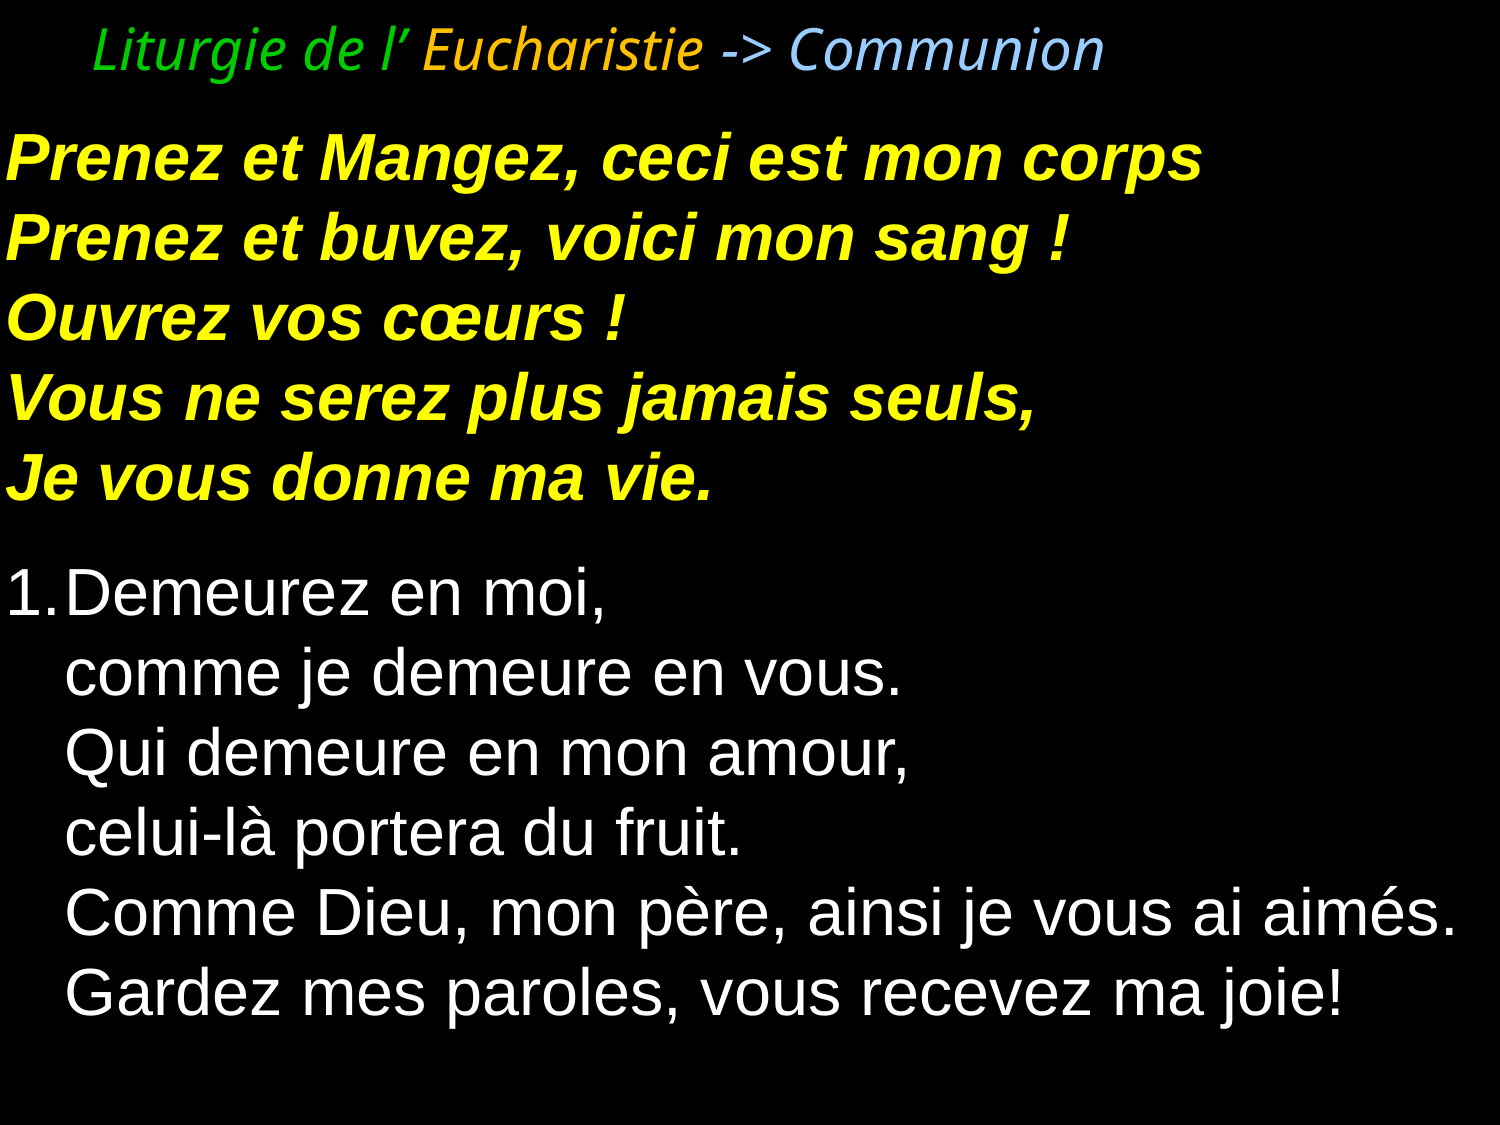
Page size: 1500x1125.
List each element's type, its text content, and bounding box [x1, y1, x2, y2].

text_box Prenez et Mangez, ceci est mon corps Prenez et buvez, voici mon sang ! Ouvrez vos cœurs ! Vous ne serez plus jamais seuls, Je vous donne ma vie. Demeurez en moi, comme je demeure en vous. Qui demeure en mon amour, celui-là portera du fruit. Comme Dieu, mon père, ainsi je vous ai aimés. Gardez mes paroles, vous recevez ma joie! [0, 106, 1500, 1124]
text_box Liturgie de l’ Eucharistie -> Communion [76, 4, 1500, 90]
